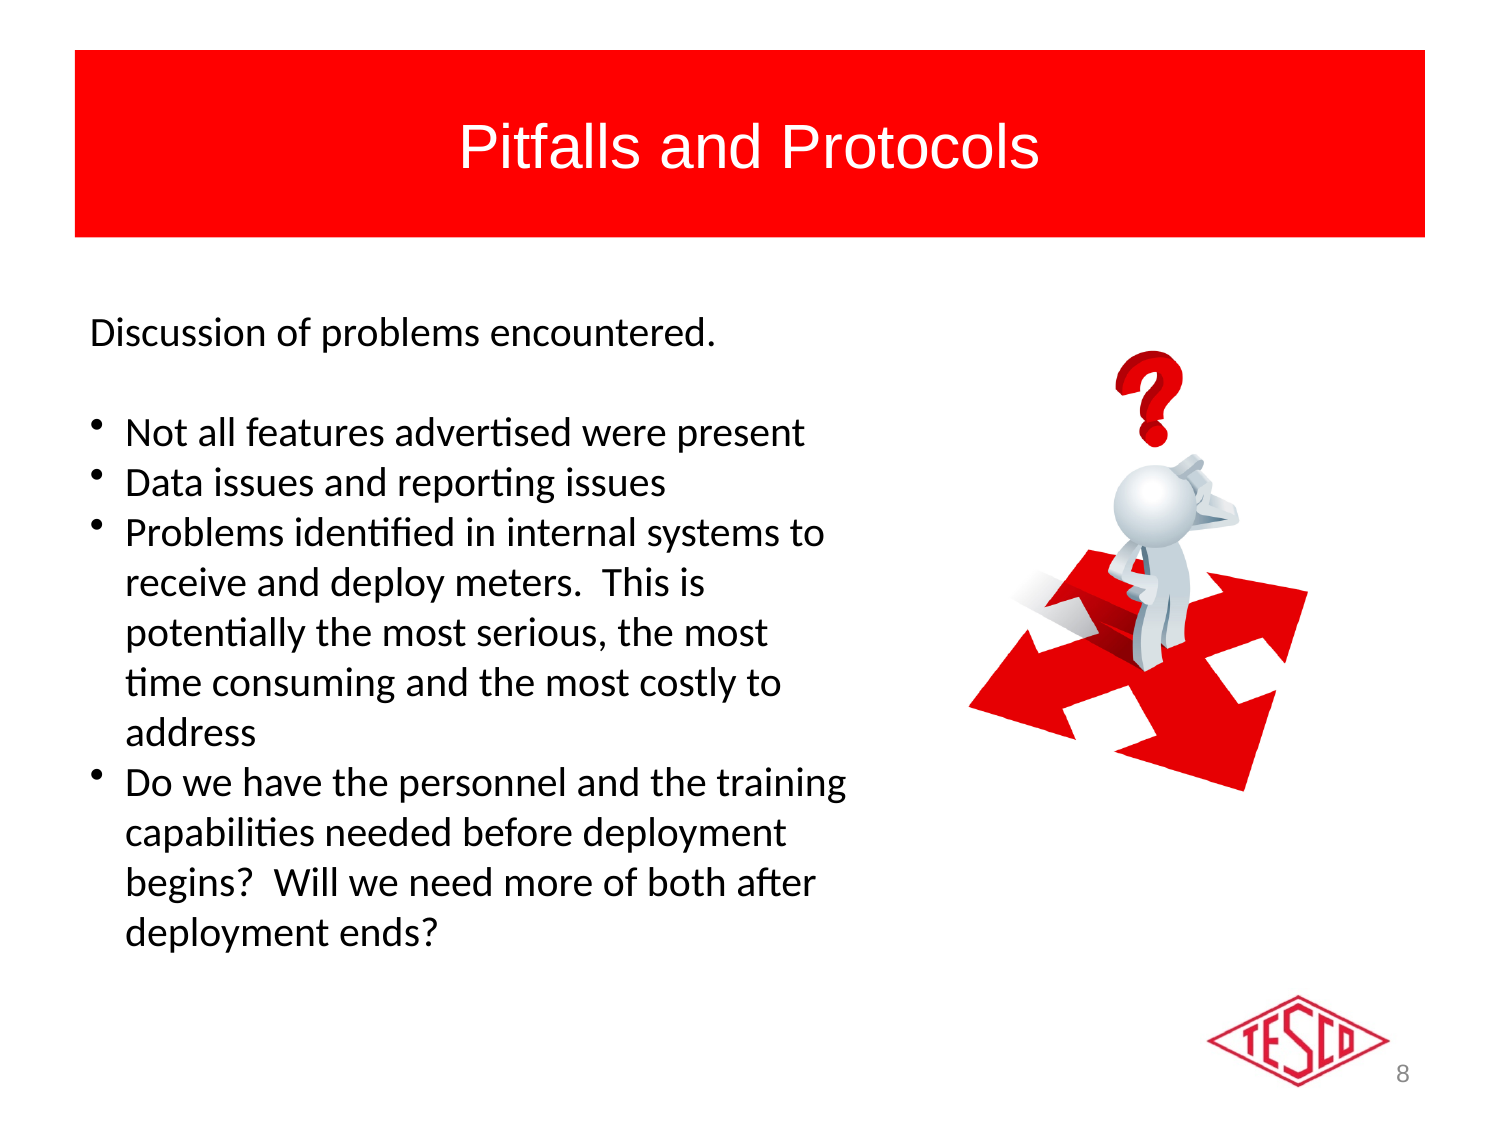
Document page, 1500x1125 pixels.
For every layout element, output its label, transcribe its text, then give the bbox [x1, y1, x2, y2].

text_box Pitfalls and Protocols [74, 50, 1425, 238]
picture [899, 324, 1394, 819]
text_box Discussion of problems encountered. Not all features advertised were present Data issues and reporting issues Problems identified in internal systems to receive and deploy meters. This is potentially the most serious, the most time consuming and the most costly to address Do we have the personnel and the training capabilities needed before deployment begins? Will we need more of both after deployment ends? [75, 262, 863, 998]
slide_number 8 [1074, 1042, 1425, 1103]
picture [1200, 988, 1400, 1042]
